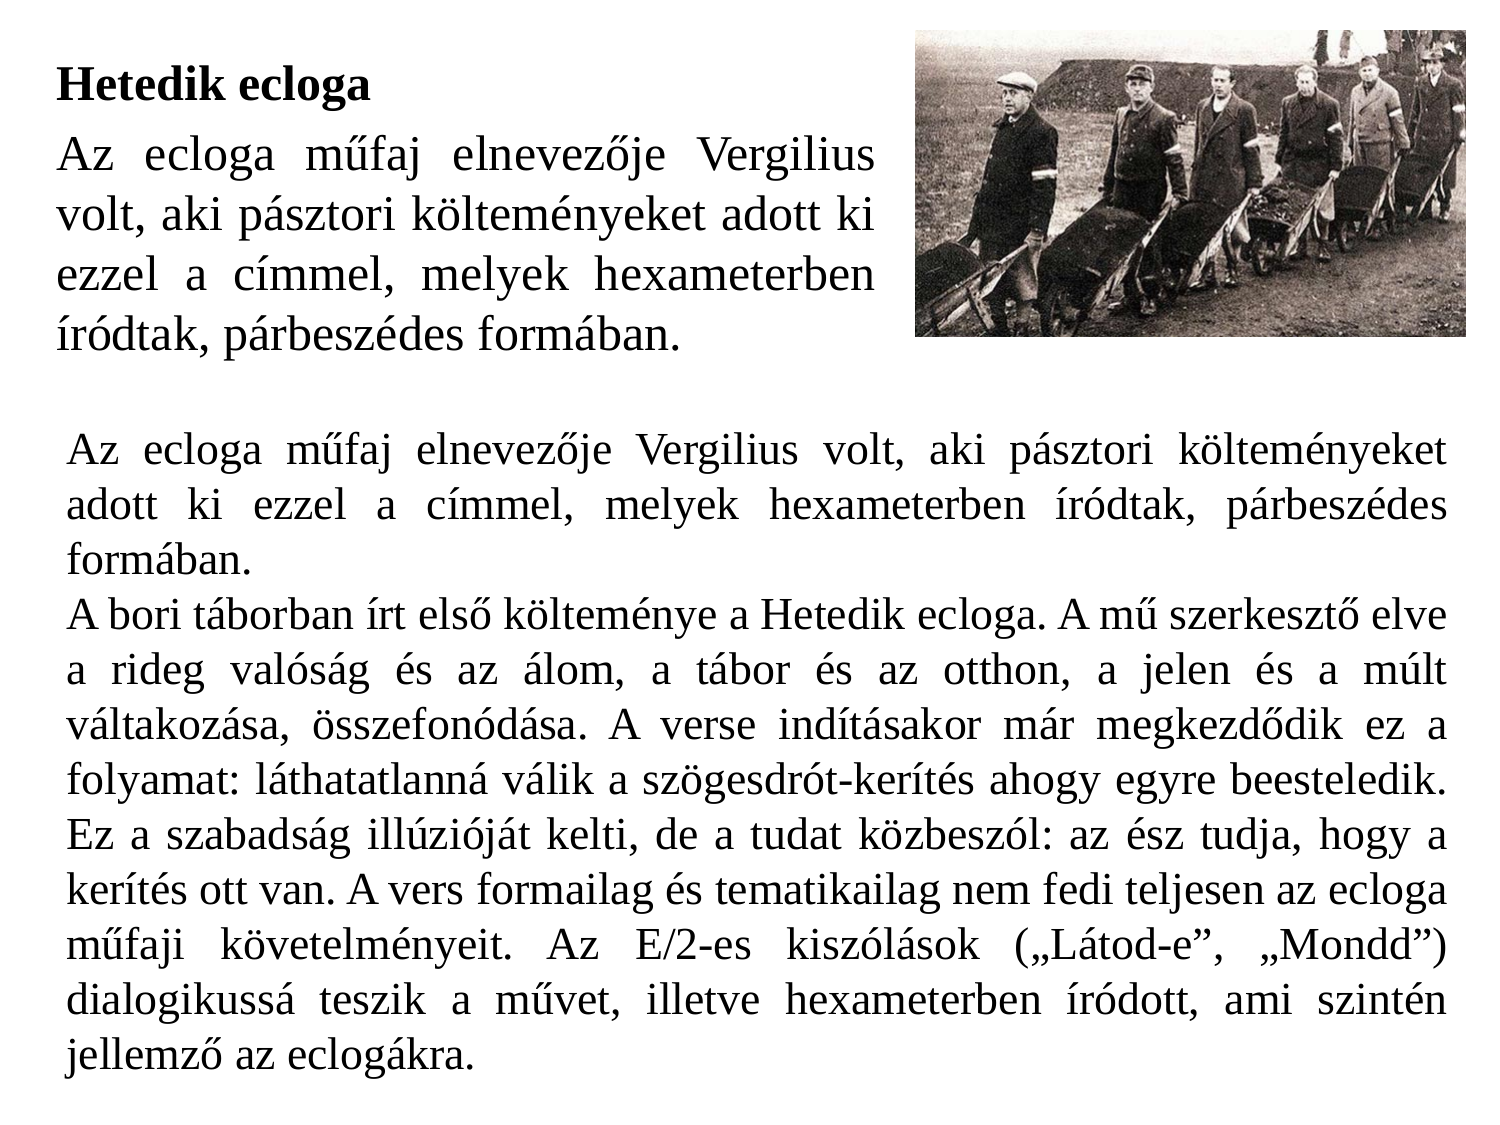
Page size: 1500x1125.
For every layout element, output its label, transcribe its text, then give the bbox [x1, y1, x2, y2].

picture [915, 30, 1466, 338]
text_box Az ecloga műfaj elnevezője Vergilius volt, aki pásztori költeményeket adott ki ezzel a címmel, melyek hexameterben íródtak, párbeszédes formában. A bori táborban írt első költeménye a Hetedik ecloga. A mű szerkesztő elve a rideg valóság és az álom, a tábor és az otthon, a jelen és a múlt váltakozása, összefonódása. A verse indításakor már megkezdődik ez a folyamat: láthatatlanná válik a szögesdrót-kerítés ahogy egyre beesteledik. Ez a szabadság illúzióját kelti, de a tudat közbeszól: az ész tudja, hogy a kerítés ott van. A vers formailag és tematikailag nem fedi teljesen az ecloga műfaji követelményeit. Az E/2-es kiszólások („Látod-e”, „Mondd”) dialogikussá teszik a művet, illetve hexameterben íródott, ami szintén jellemző az eclogákra. [51, 411, 1464, 1086]
list Hetedik ecloga Az ecloga műfaj elnevezője Vergilius volt, aki pásztori költeményeket adott ki ezzel a címmel, melyek hexameterben íródtak, párbeszédes formában. [41, 42, 892, 374]
